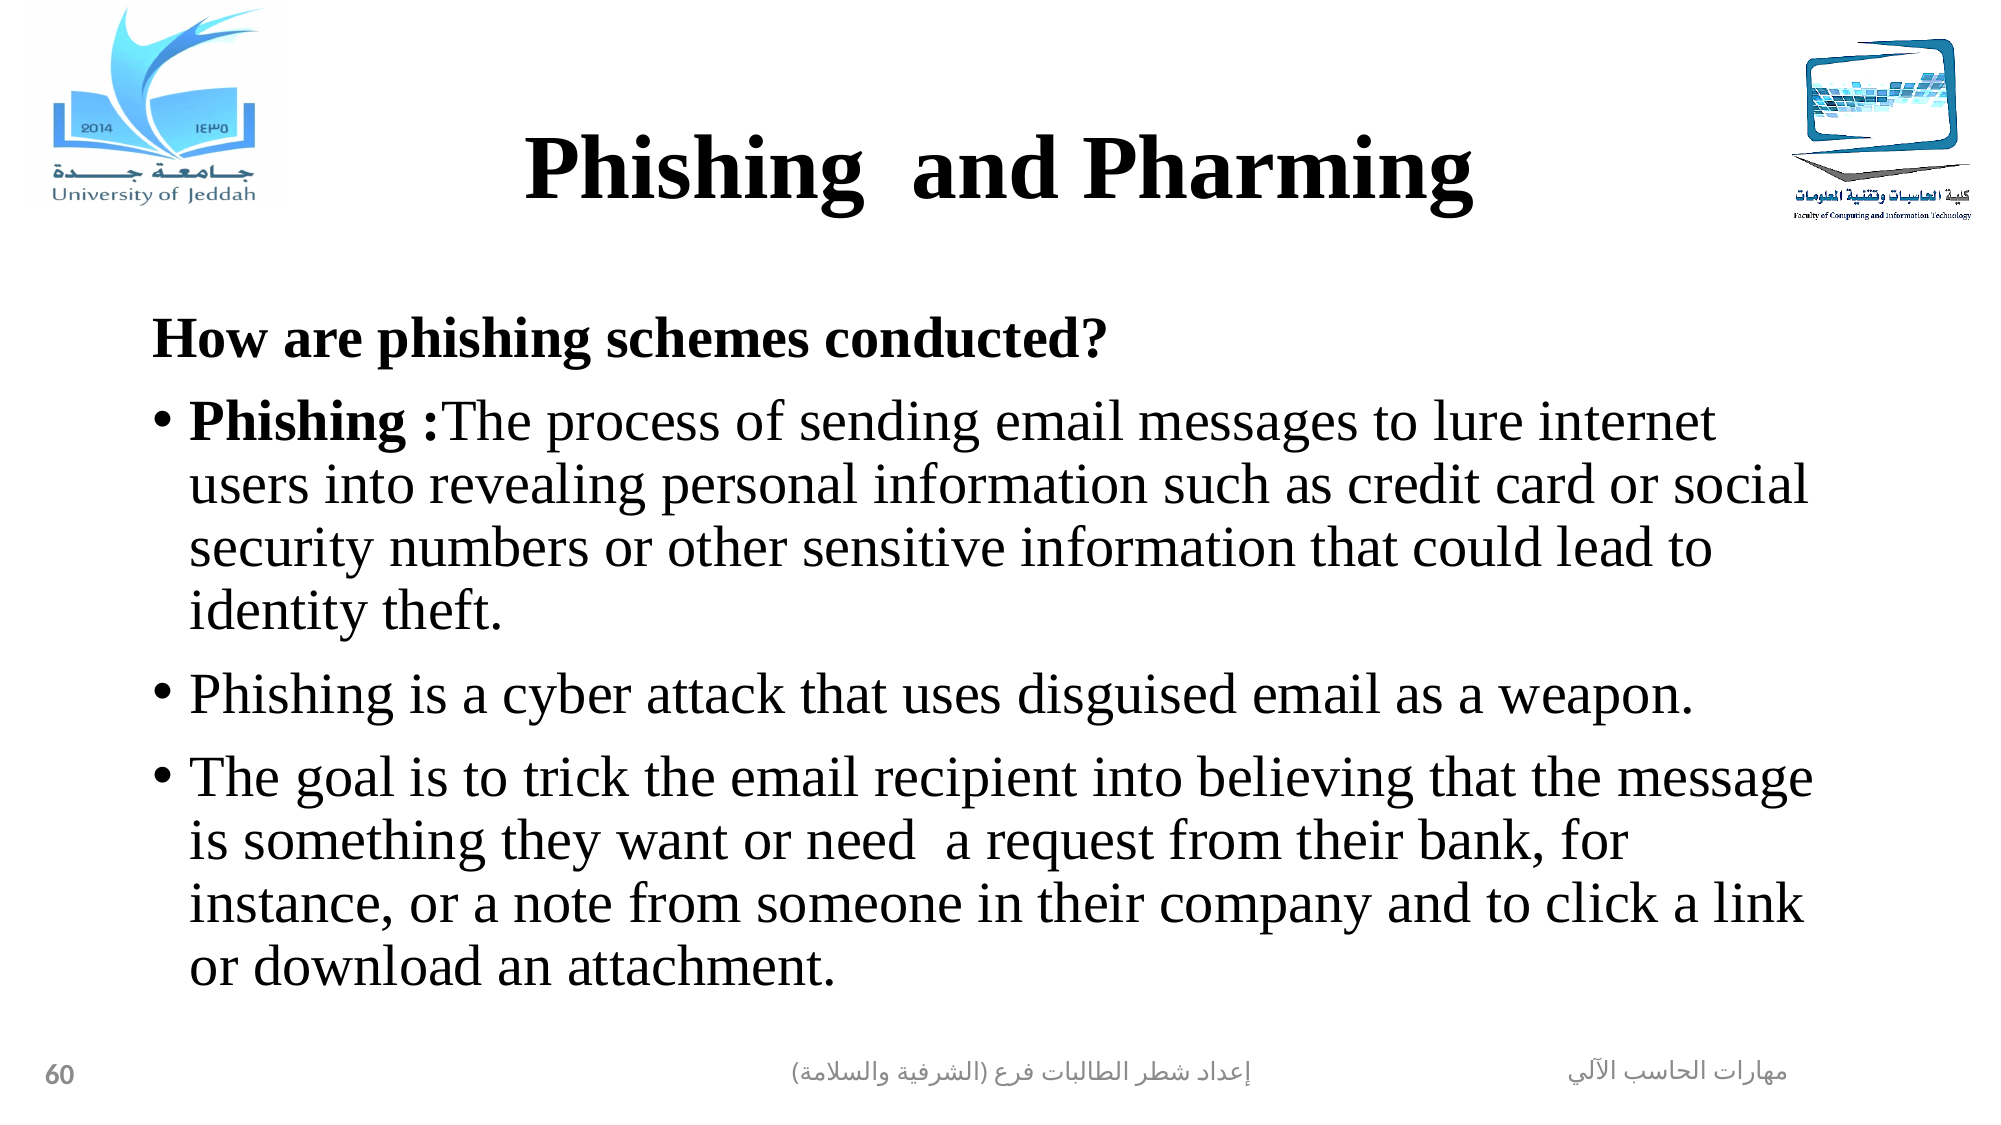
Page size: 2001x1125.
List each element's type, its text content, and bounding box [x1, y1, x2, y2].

picture [25, 2, 286, 212]
footer إعداد شطر الطالبات فرع (الشرفية والسلامة) [684, 1042, 1360, 1103]
title Phishing and Pharming [137, 59, 1863, 278]
slide_number 60 [29, 1042, 480, 1103]
list How are phishing schemes conducted? Phishing :The process of sending email messages to lure internet users into revealing personal information such as credit card or social security numbers or other sensitive information that could lead to identity theft. Phishing is a cyber attack that uses disguised email as a weapon. The goal is to trick the email recipient into believing that the message is something they want or need a request from their bank, for instance, or a note from someone in their company and to click a link or download an attachment. [137, 299, 1863, 1014]
picture [1777, 33, 1977, 232]
